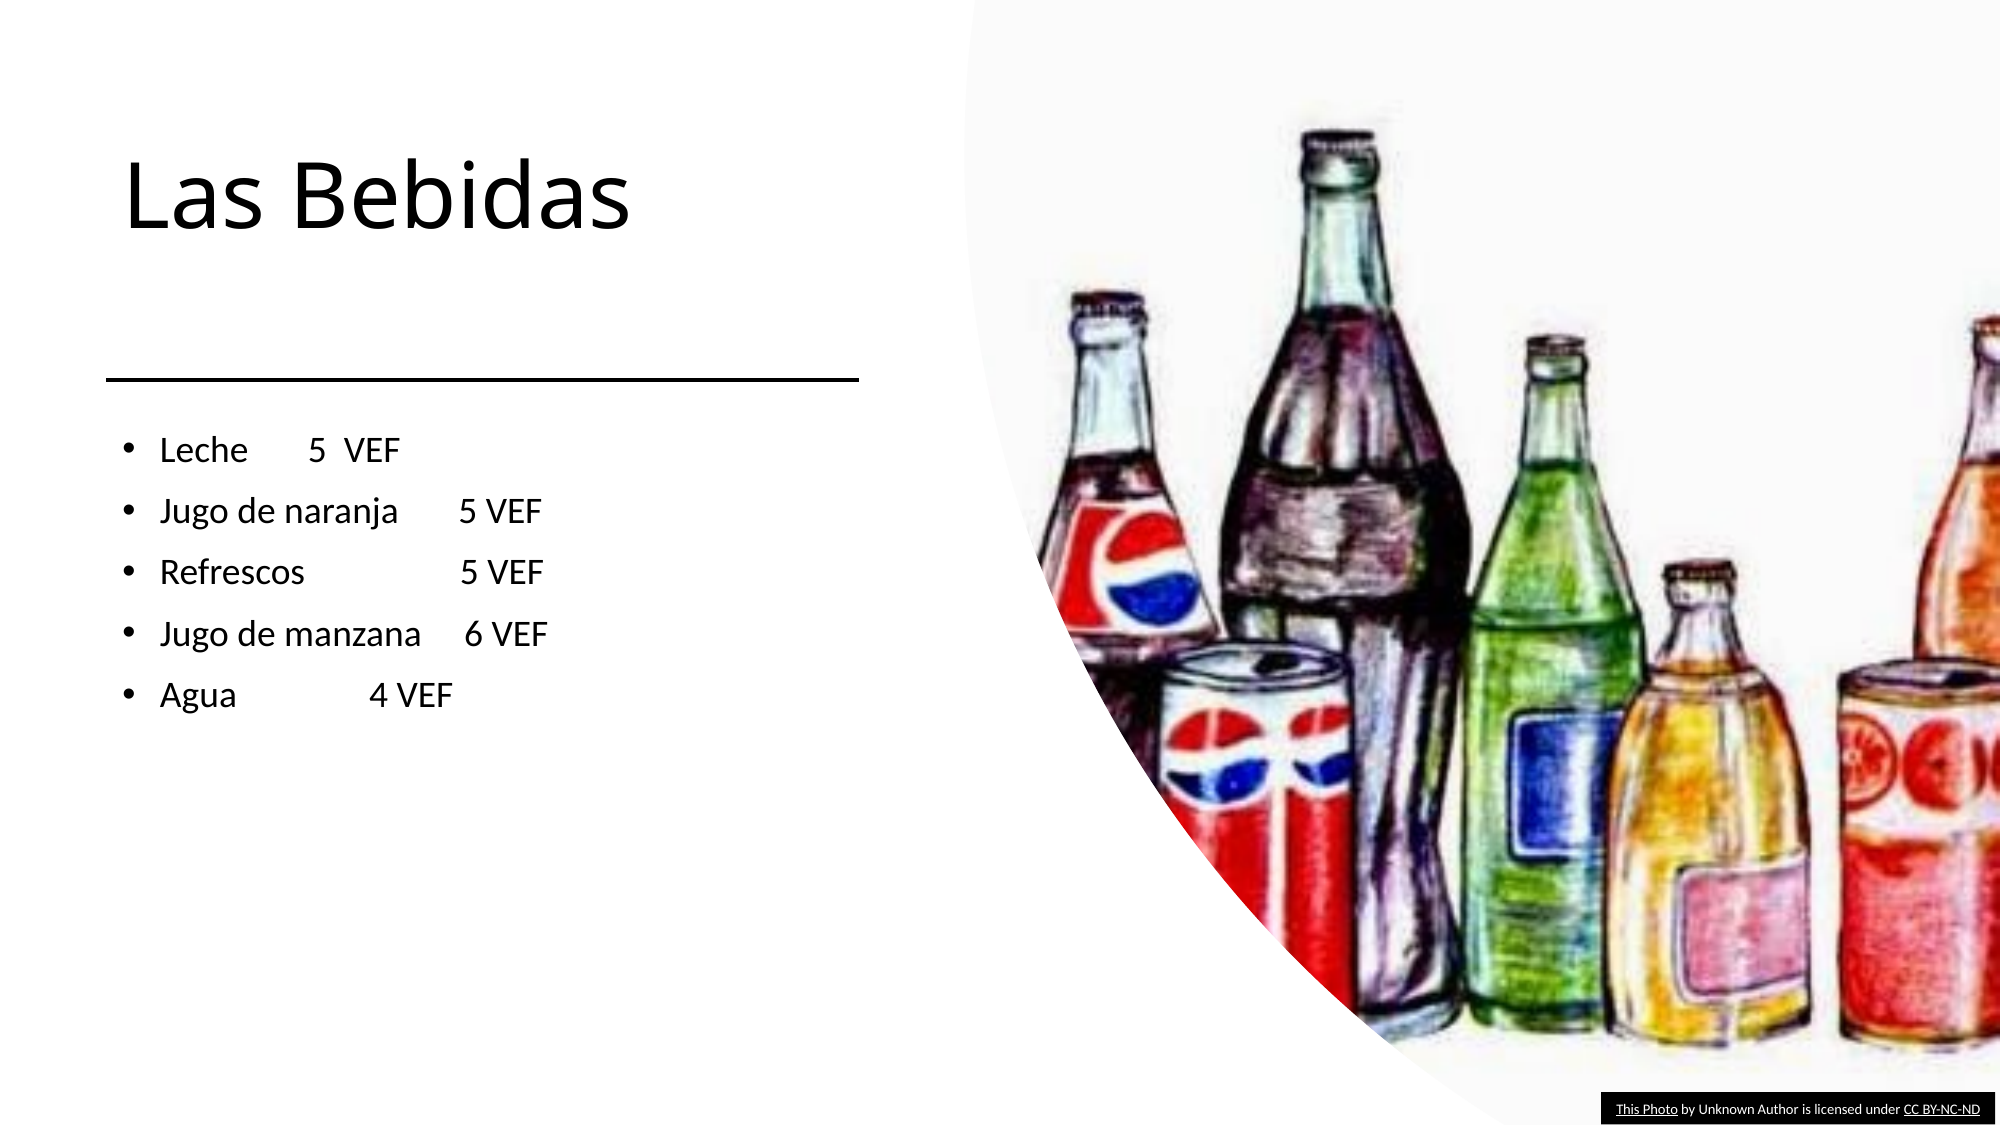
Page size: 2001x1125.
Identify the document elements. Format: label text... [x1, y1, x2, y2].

list Leche 5 VEF Jugo de naranja 5 VEF Refrescos 5 VEF Jugo de manzana 6 VEF Agua 4 VEF [107, 422, 948, 991]
picture [964, 0, 2000, 1125]
title Las Bebidas [107, 59, 948, 338]
